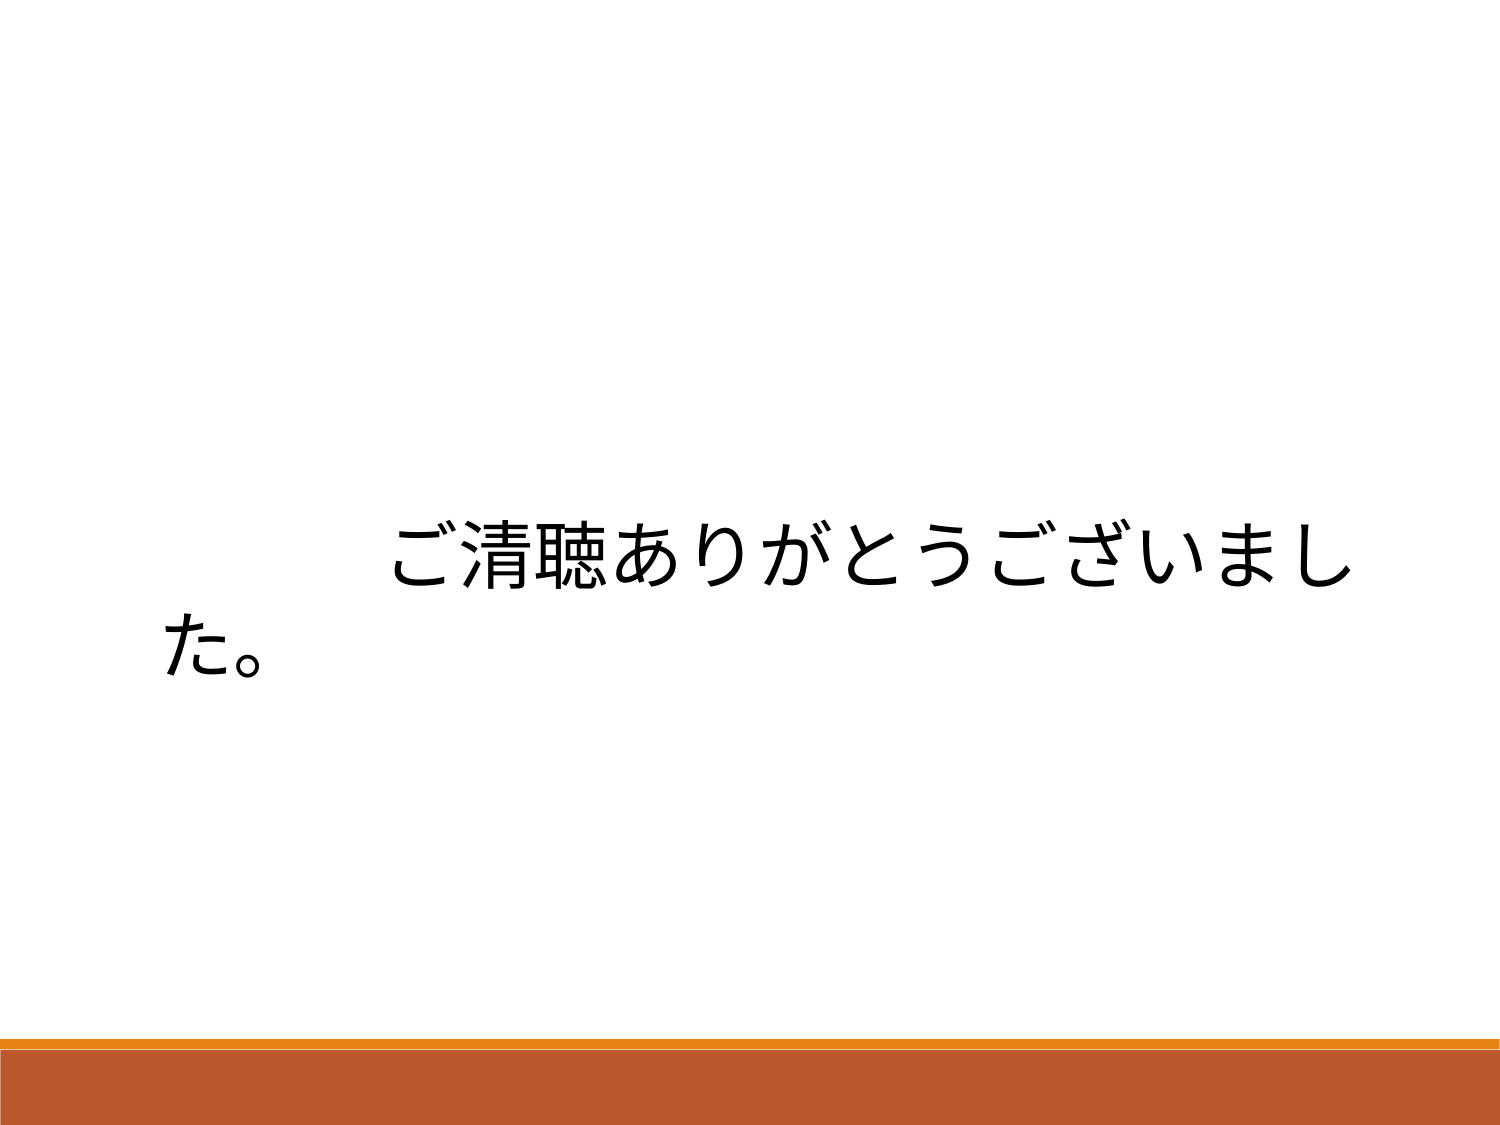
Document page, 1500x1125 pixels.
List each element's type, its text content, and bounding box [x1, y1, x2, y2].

text_box ご清聴ありがとうございました。 [144, 231, 1396, 696]
